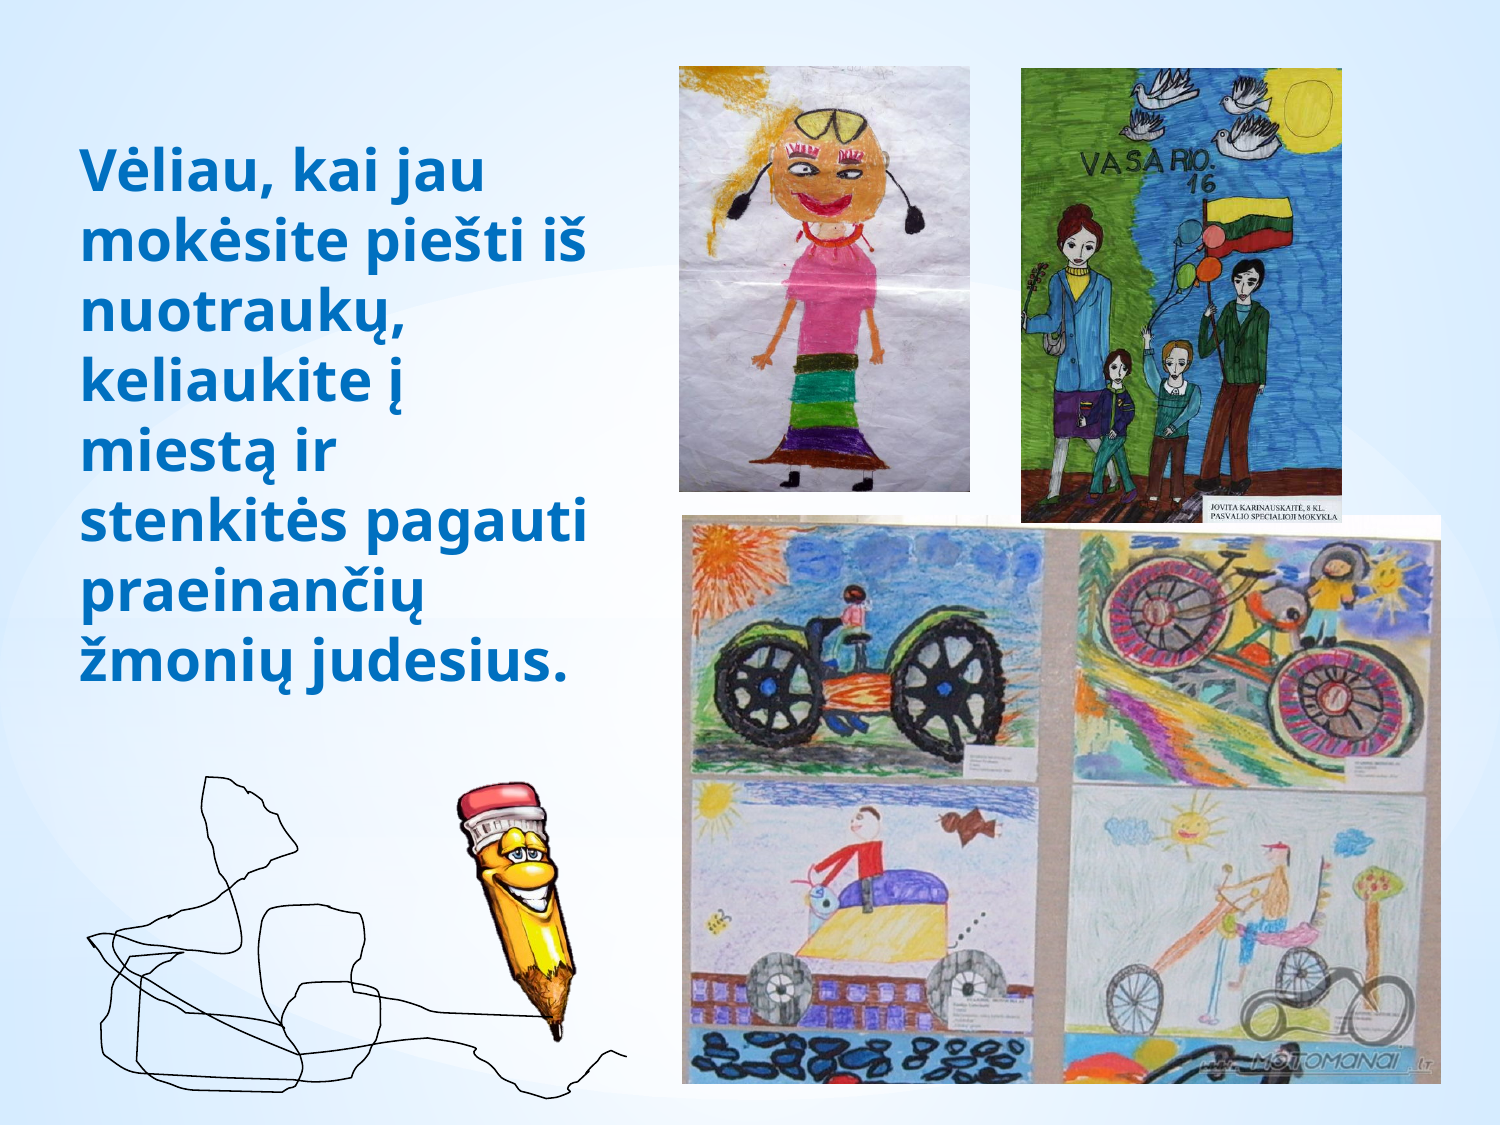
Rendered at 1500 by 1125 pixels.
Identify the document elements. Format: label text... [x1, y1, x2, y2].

text_box [86, 776, 336, 1093]
picture [678, 66, 970, 492]
picture [342, 68, 1441, 1099]
text_box Vėliau, kai jau mokėsite piešti iš nuotraukų, keliaukite į miestą ir stenkitės pagauti praeinančių žmonių judesius. [64, 125, 621, 700]
